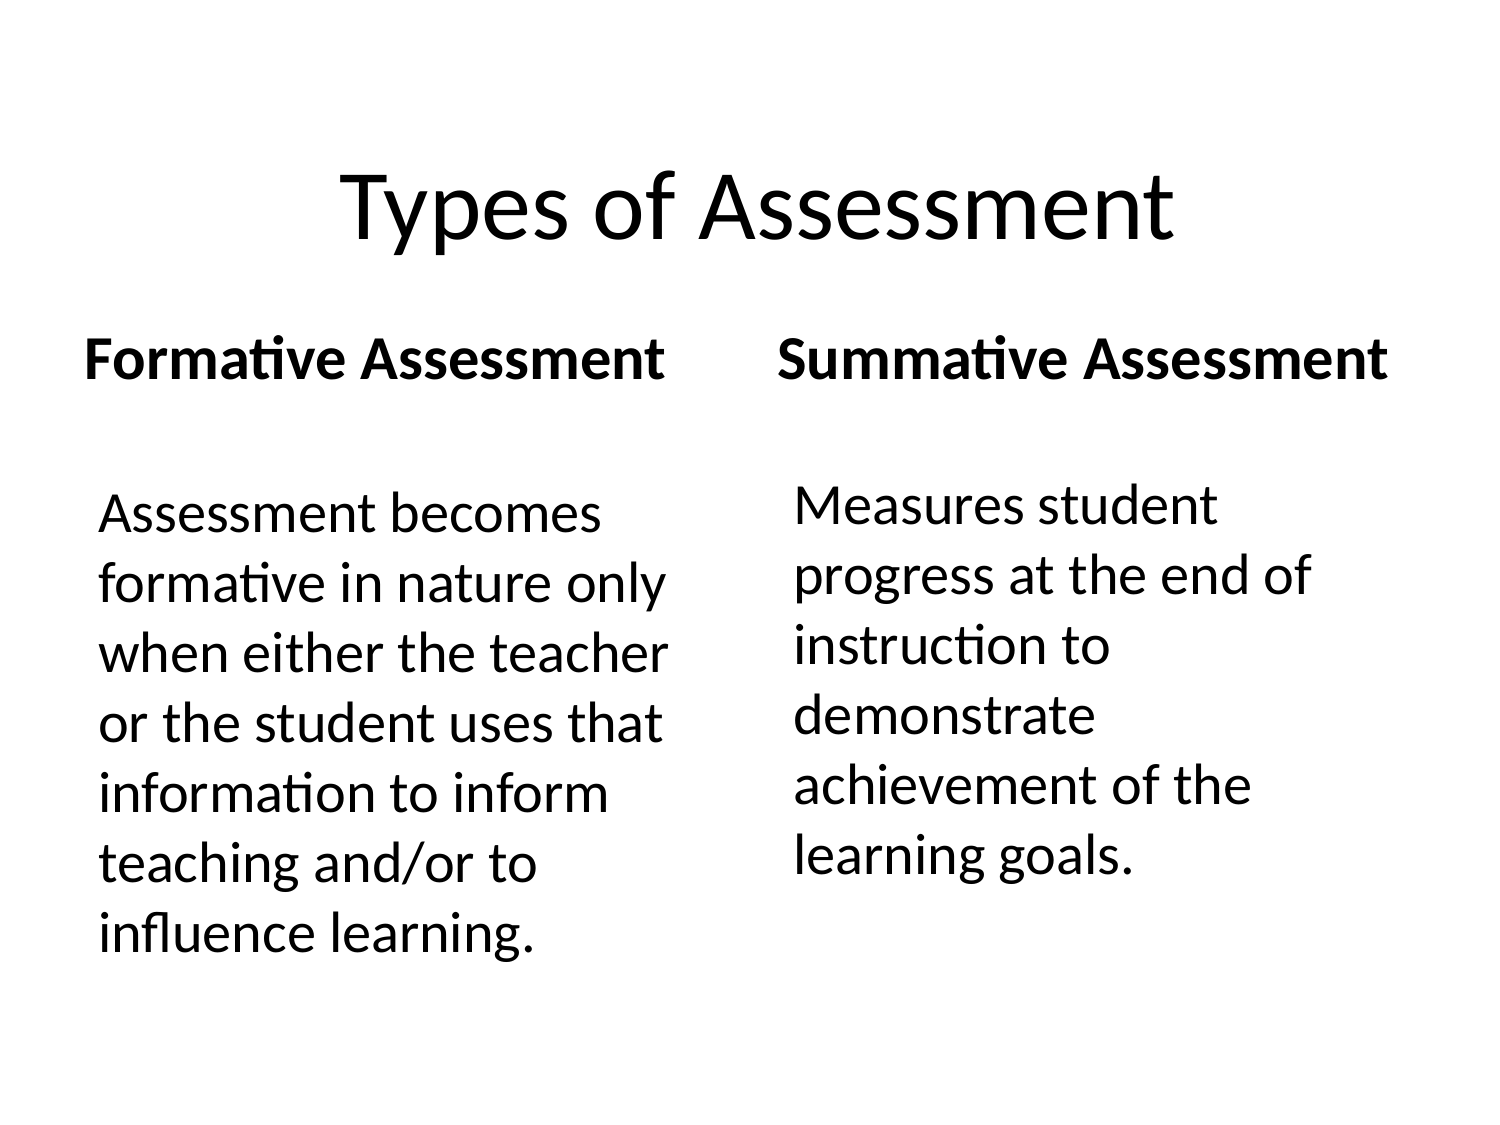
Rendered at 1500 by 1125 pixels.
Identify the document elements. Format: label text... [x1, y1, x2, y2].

list Formative Assessment [69, 302, 729, 406]
title Types of Assessment [83, 105, 1434, 294]
text_box Measures student progress at the end of instruction to demonstrate achievement of the learning goals. [778, 458, 1399, 929]
text_box Assessment becomes formative in nature only when either the teacher or the student uses that information to inform teaching and/or to influence learning. [83, 466, 746, 972]
list Summative Assessment [729, 302, 1440, 463]
